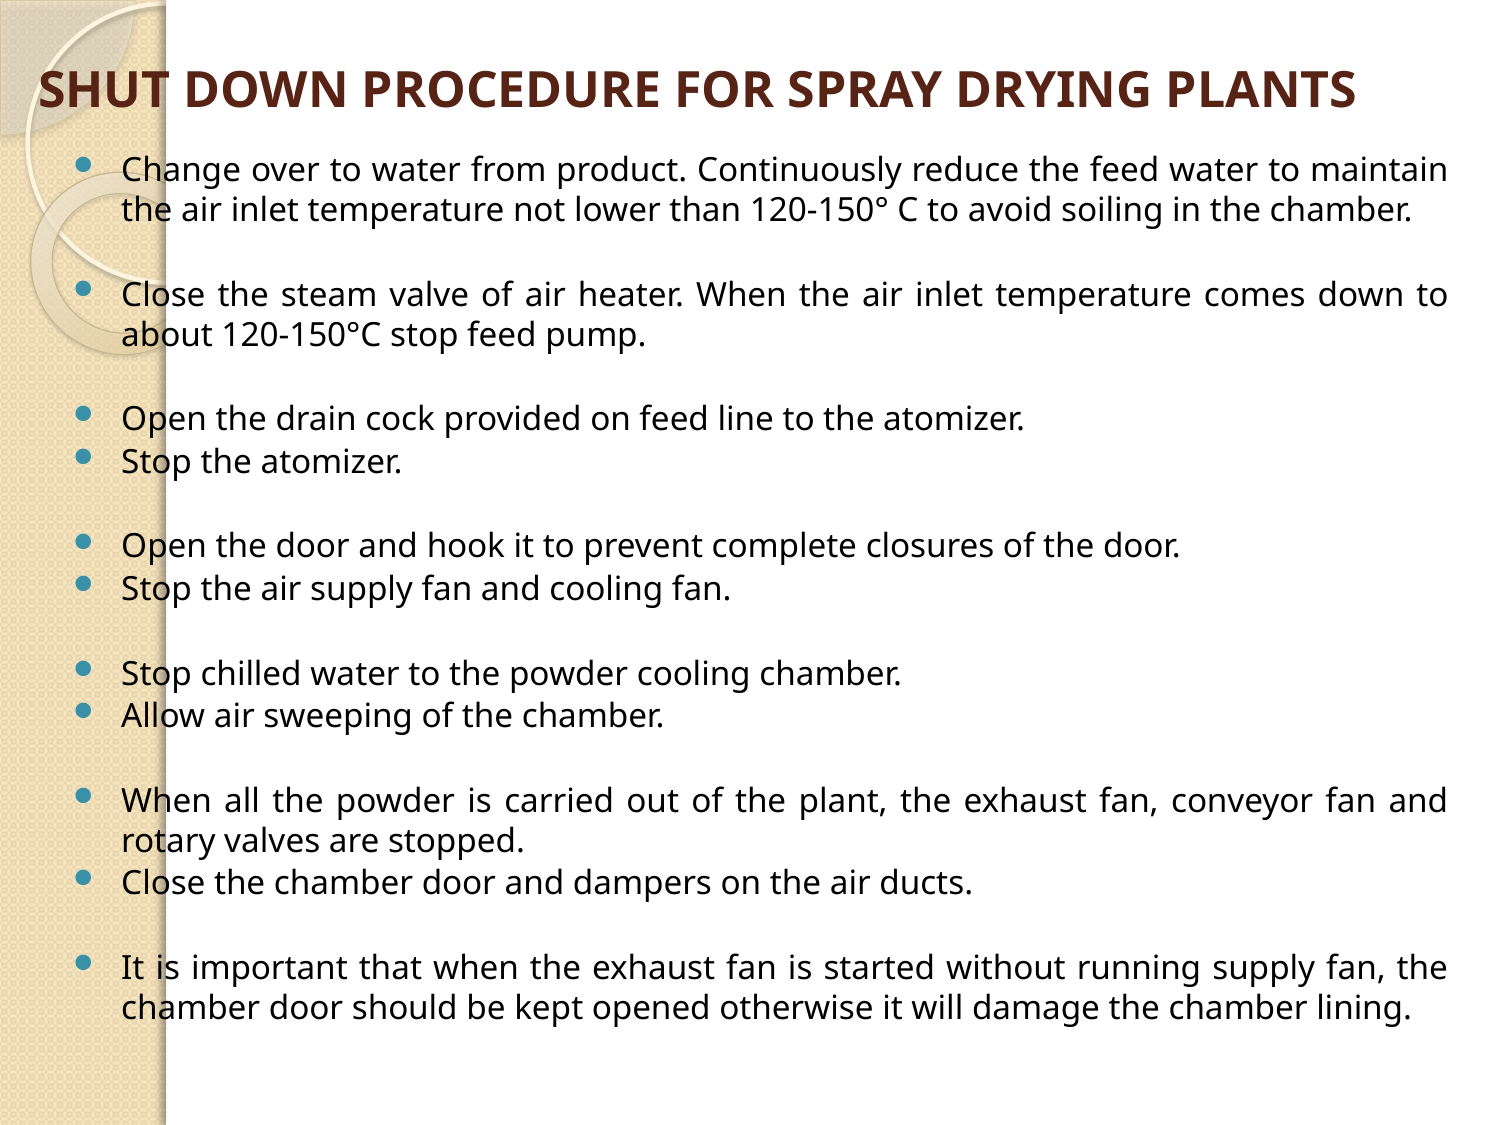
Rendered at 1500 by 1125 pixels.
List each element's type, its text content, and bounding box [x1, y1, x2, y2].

list Change over to water from product. Continuously reduce the feed water to maintain the air inlet temperature not lower than 120-150° C to avoid soiling in the chamber. Close the steam valve of air heater. When the air inlet temperature comes down to about 120-150°C stop feed pump. Open the drain cock provided on feed line to the atomizer. Stop the atomizer. Open the door and hook it to prevent complete closures of the door. Stop the air supply fan and cooling fan. Stop chilled water to the powder cooling chamber. Allow air sweeping of the chamber. When all the powder is carried out of the plant, the exhaust fan, conveyor fan and rotary valves are stopped. Close the chamber door and dampers on the air ducts. It is important that when the exhaust fan is started without running supply fan, the chamber door should be kept opened otherwise it will damage the chamber lining. [58, 140, 1466, 1090]
title SHUT DOWN PROCEDURE FOR SPRAY DRYING PLANTS [23, 45, 1500, 129]
